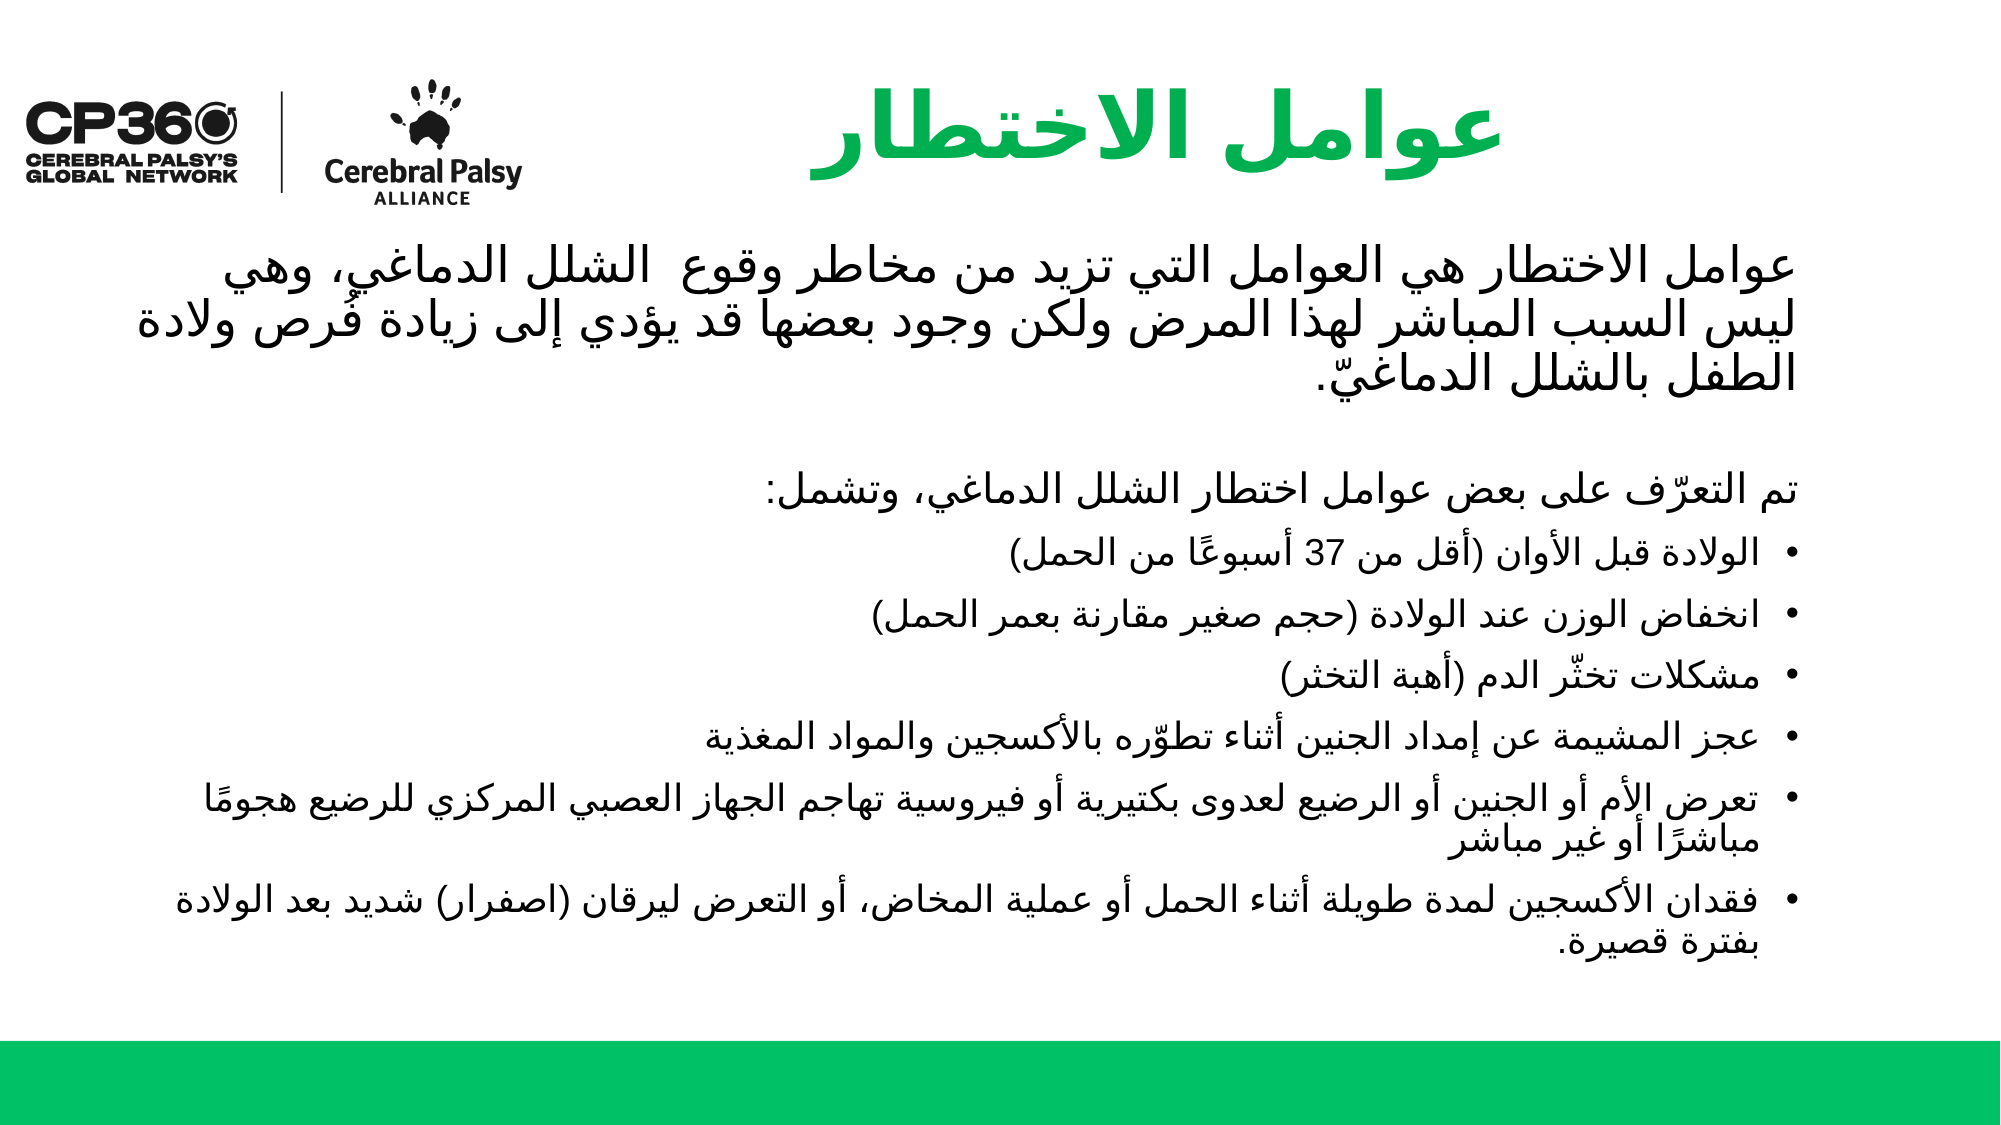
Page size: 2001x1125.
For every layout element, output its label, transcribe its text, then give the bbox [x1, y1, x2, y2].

picture [0, 50, 612, 234]
title عوامل الاختطار [84, 71, 1526, 190]
list عوامل الاختطار هي العوامل التي تزيد من مخاطر وقوع الشلل الدماغي، وهي ليس السبب المباشر لهذا المرض ولكن وجود بعضها قد يؤدي إلى زيادة فُرص ولادة الطفل بالشلل الدماغيّ. تم التعرّف على بعض عوامل اختطار الشلل الدماغي، وتشمل: الولادة قبل الأوان (أقل من 37 أسبوعًا من الحمل) انخفاض الوزن عند الولادة (حجم صغير مقارنة بعمر الحمل) مشكلات تخثّر الدم (أهبة التخثر) عجز المشيمة عن إمداد الجنين أثناء تطوّره بالأكسجين والمواد المغذية تعرض الأم أو الجنين أو الرضيع لعدوى بكتيرية أو فيروسية تهاجم الجهاز العصبي المركزي للرضيع هجومًا مباشرًا أو غير مباشر فقدان الأكسجين لمدة طويلة أثناء الحمل أو عملية المخاض، أو التعرض ليرقان (اصفرار) شديد بعد الولادة بفترة قصيرة. [115, 232, 1814, 995]
